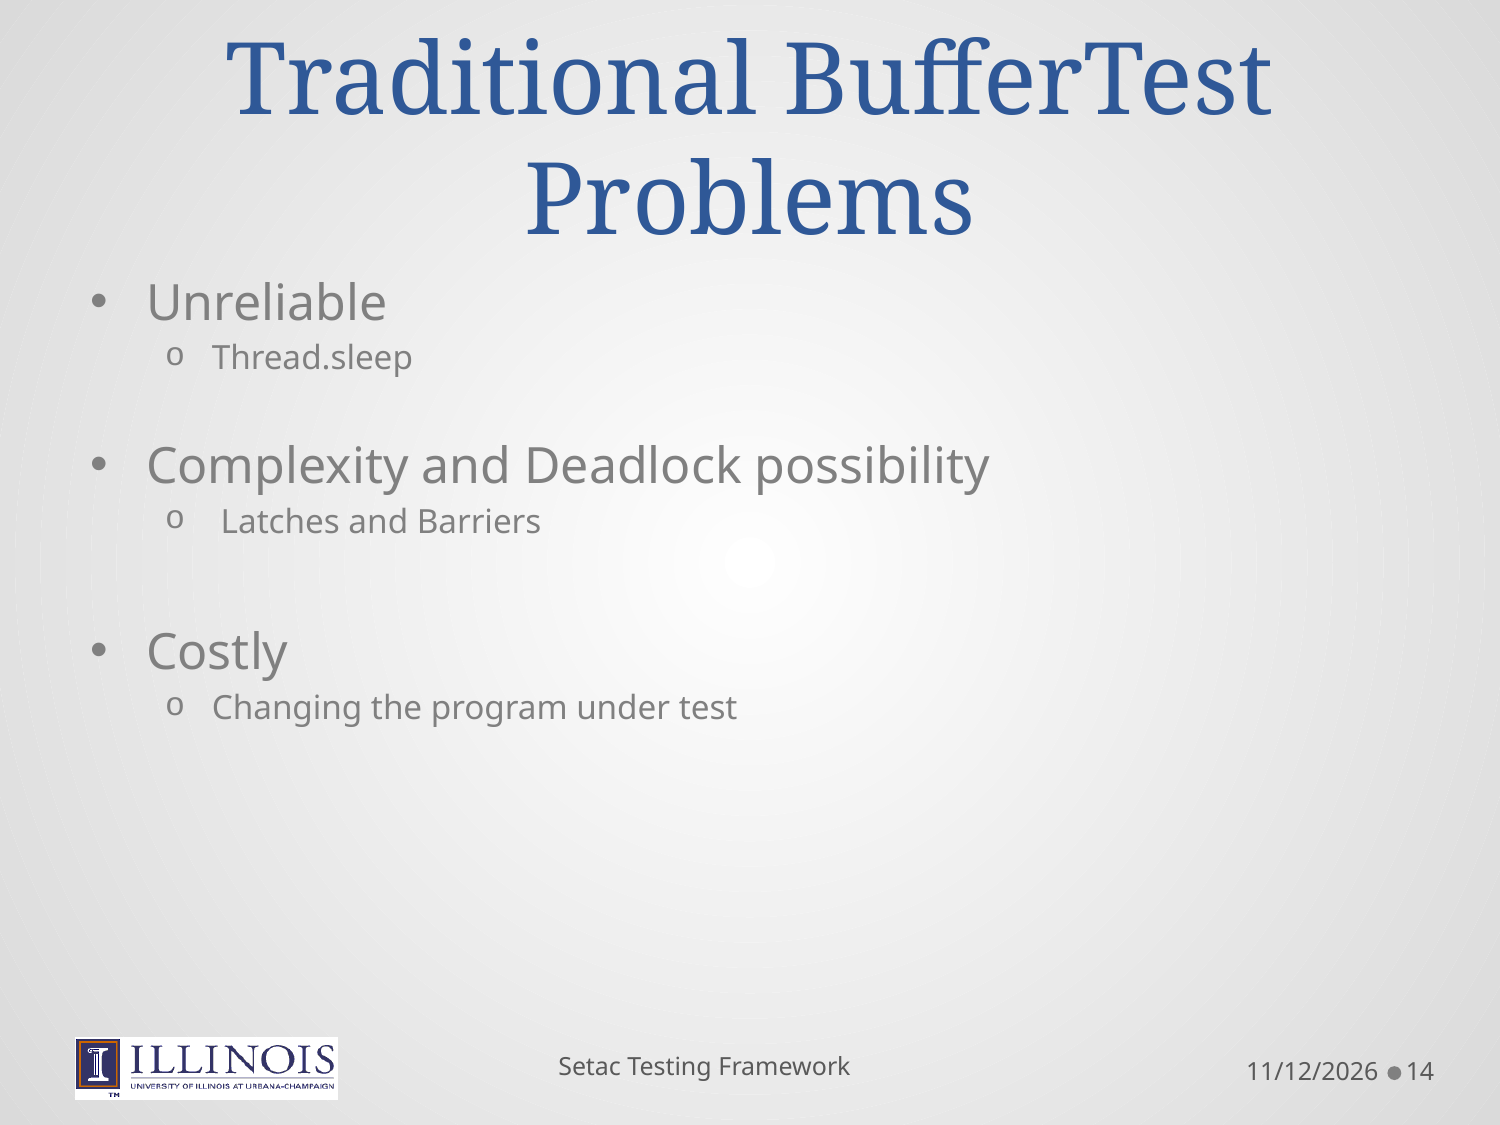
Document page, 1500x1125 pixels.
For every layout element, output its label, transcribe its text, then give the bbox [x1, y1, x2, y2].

slide_number 14 [1401, 1042, 1494, 1103]
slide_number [1043, 1042, 1386, 1103]
title Traditional BufferTest Problems [75, 0, 1425, 262]
footer Setac Testing Framework [474, 1037, 943, 1098]
list Unreliable Thread.sleep Complexity and Deadlock possibility Latches and Barriers Costly Changing the program under test [75, 262, 1425, 1005]
picture [75, 1037, 338, 1100]
